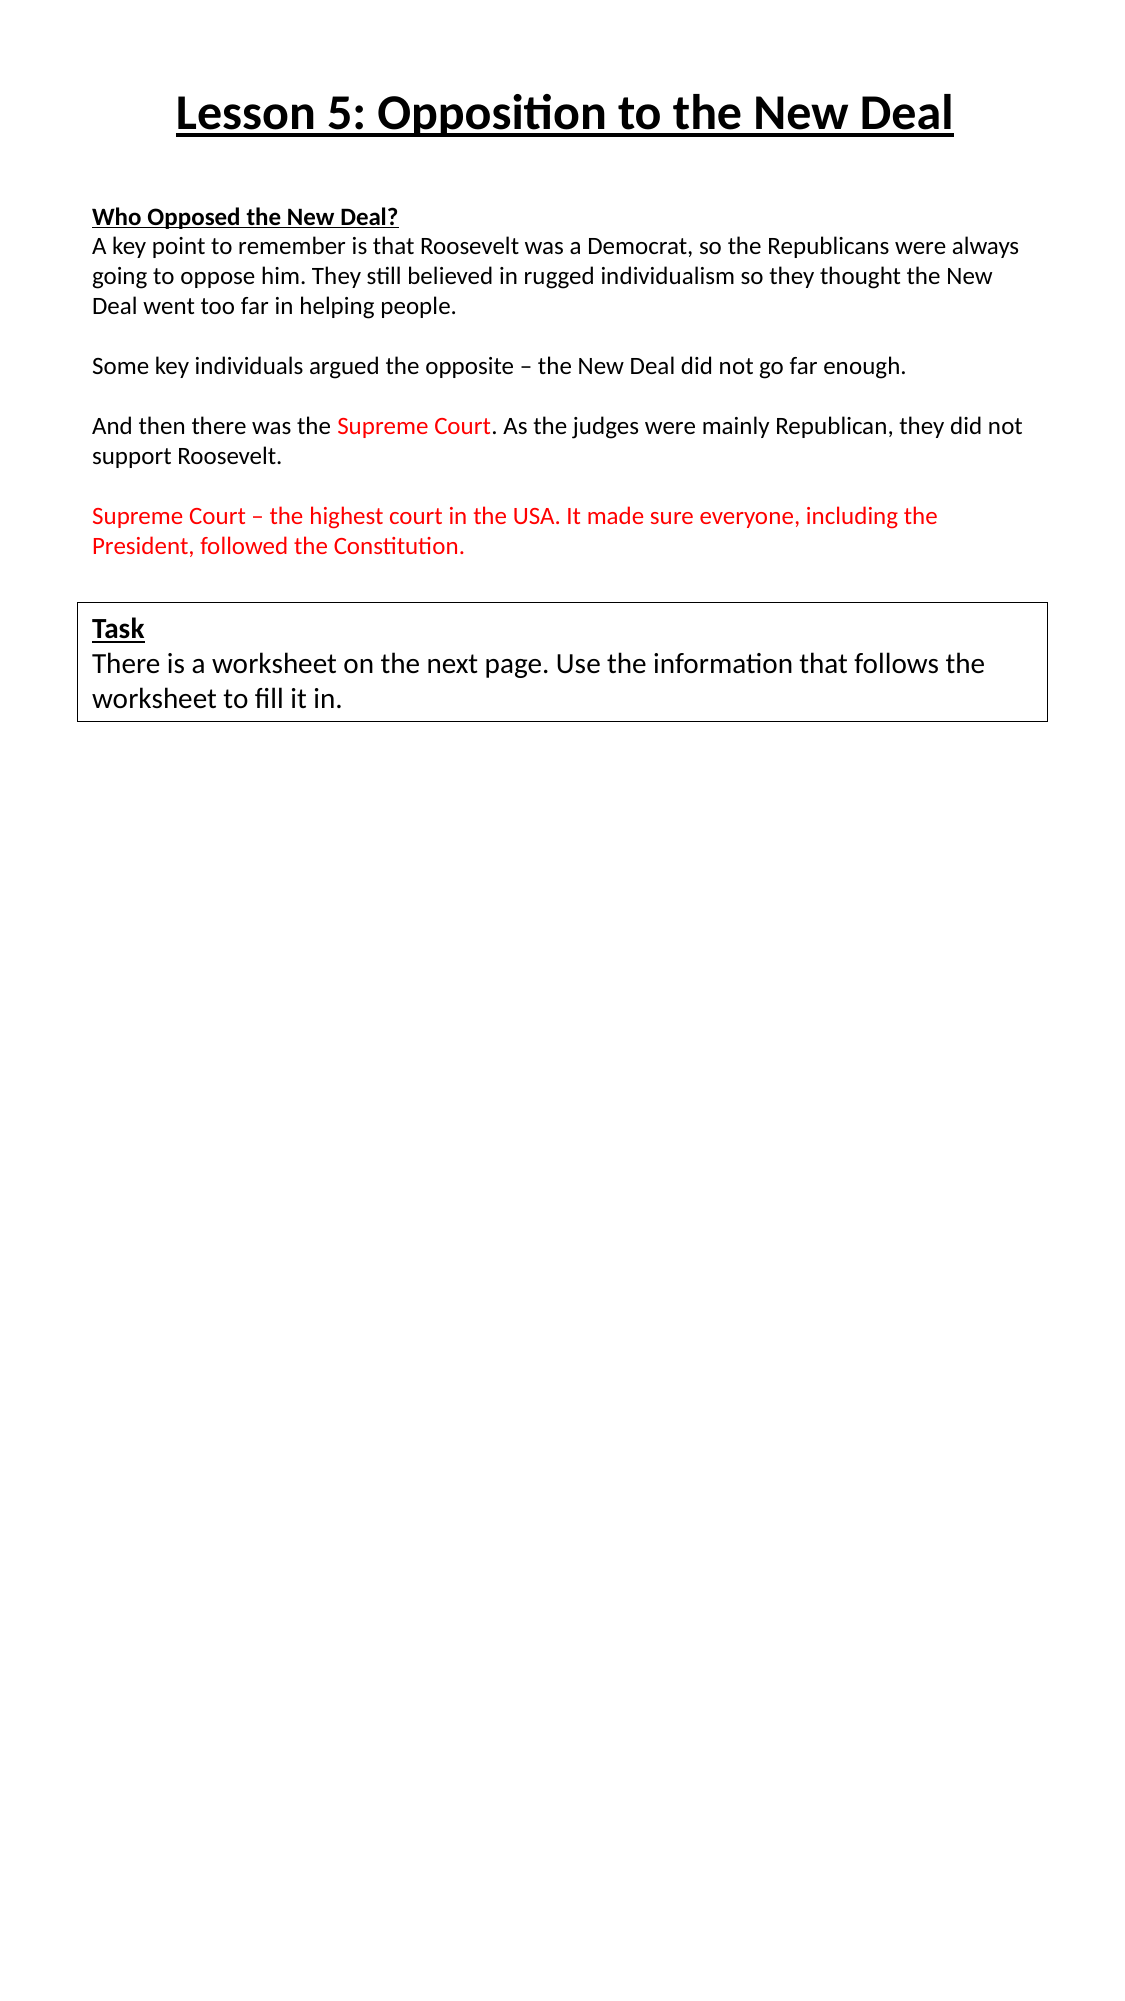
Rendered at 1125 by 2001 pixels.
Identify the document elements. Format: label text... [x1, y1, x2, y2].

text_box Task There is a worksheet on the next page. Use the information that follows the worksheet to fill it in. [77, 602, 1048, 722]
text_box Lesson 5: Opposition to the New Deal Who Opposed the New Deal? A key point to remember is that Roosevelt was a Democrat, so the Republicans were always going to oppose him. They still believed in rugged individualism so they thought the New Deal went too far in helping people. Some key individuals argued the opposite – the New Deal did not go far enough. And then there was the Supreme Court. As the judges were mainly Republican, they did not support Roosevelt. Supreme Court – the highest court in the USA. It made sure everyone, including the President, followed the Constitution. [77, 72, 1053, 657]
